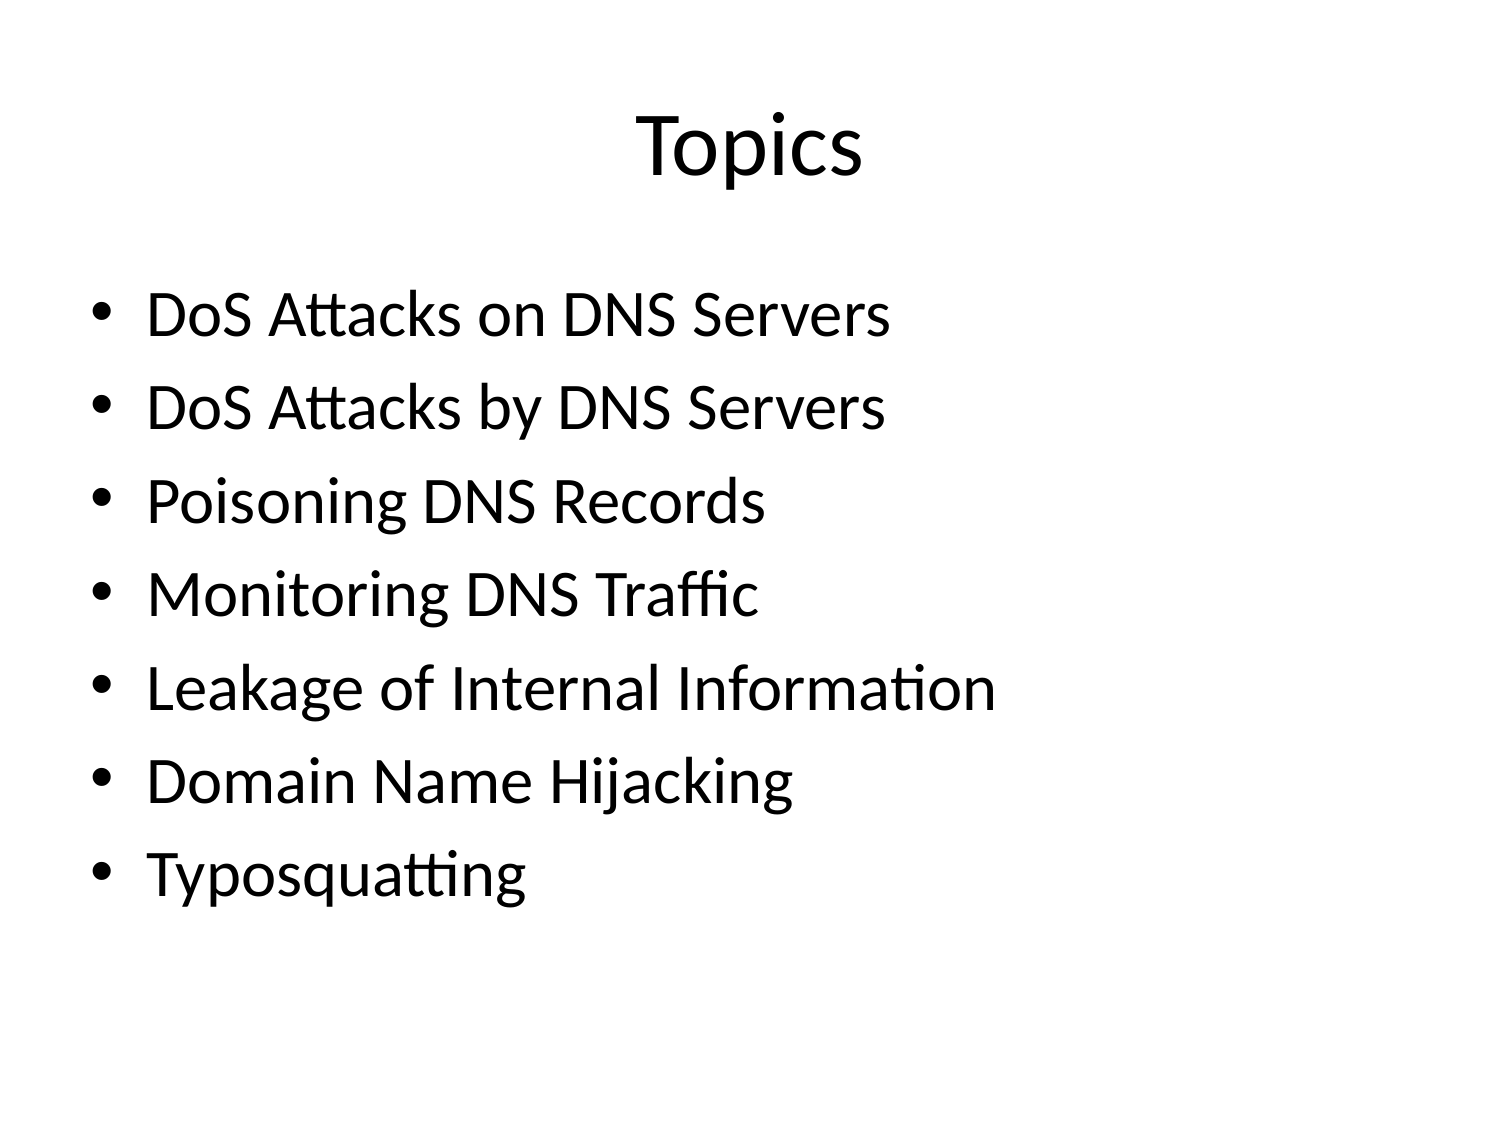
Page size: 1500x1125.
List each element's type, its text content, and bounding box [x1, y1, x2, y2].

title Topics [75, 45, 1425, 233]
list DoS Attacks on DNS Servers DoS Attacks by DNS Servers Poisoning DNS Records Monitoring DNS Traffic Leakage of Internal Information Domain Name Hijacking Typosquatting [75, 262, 1425, 1005]
